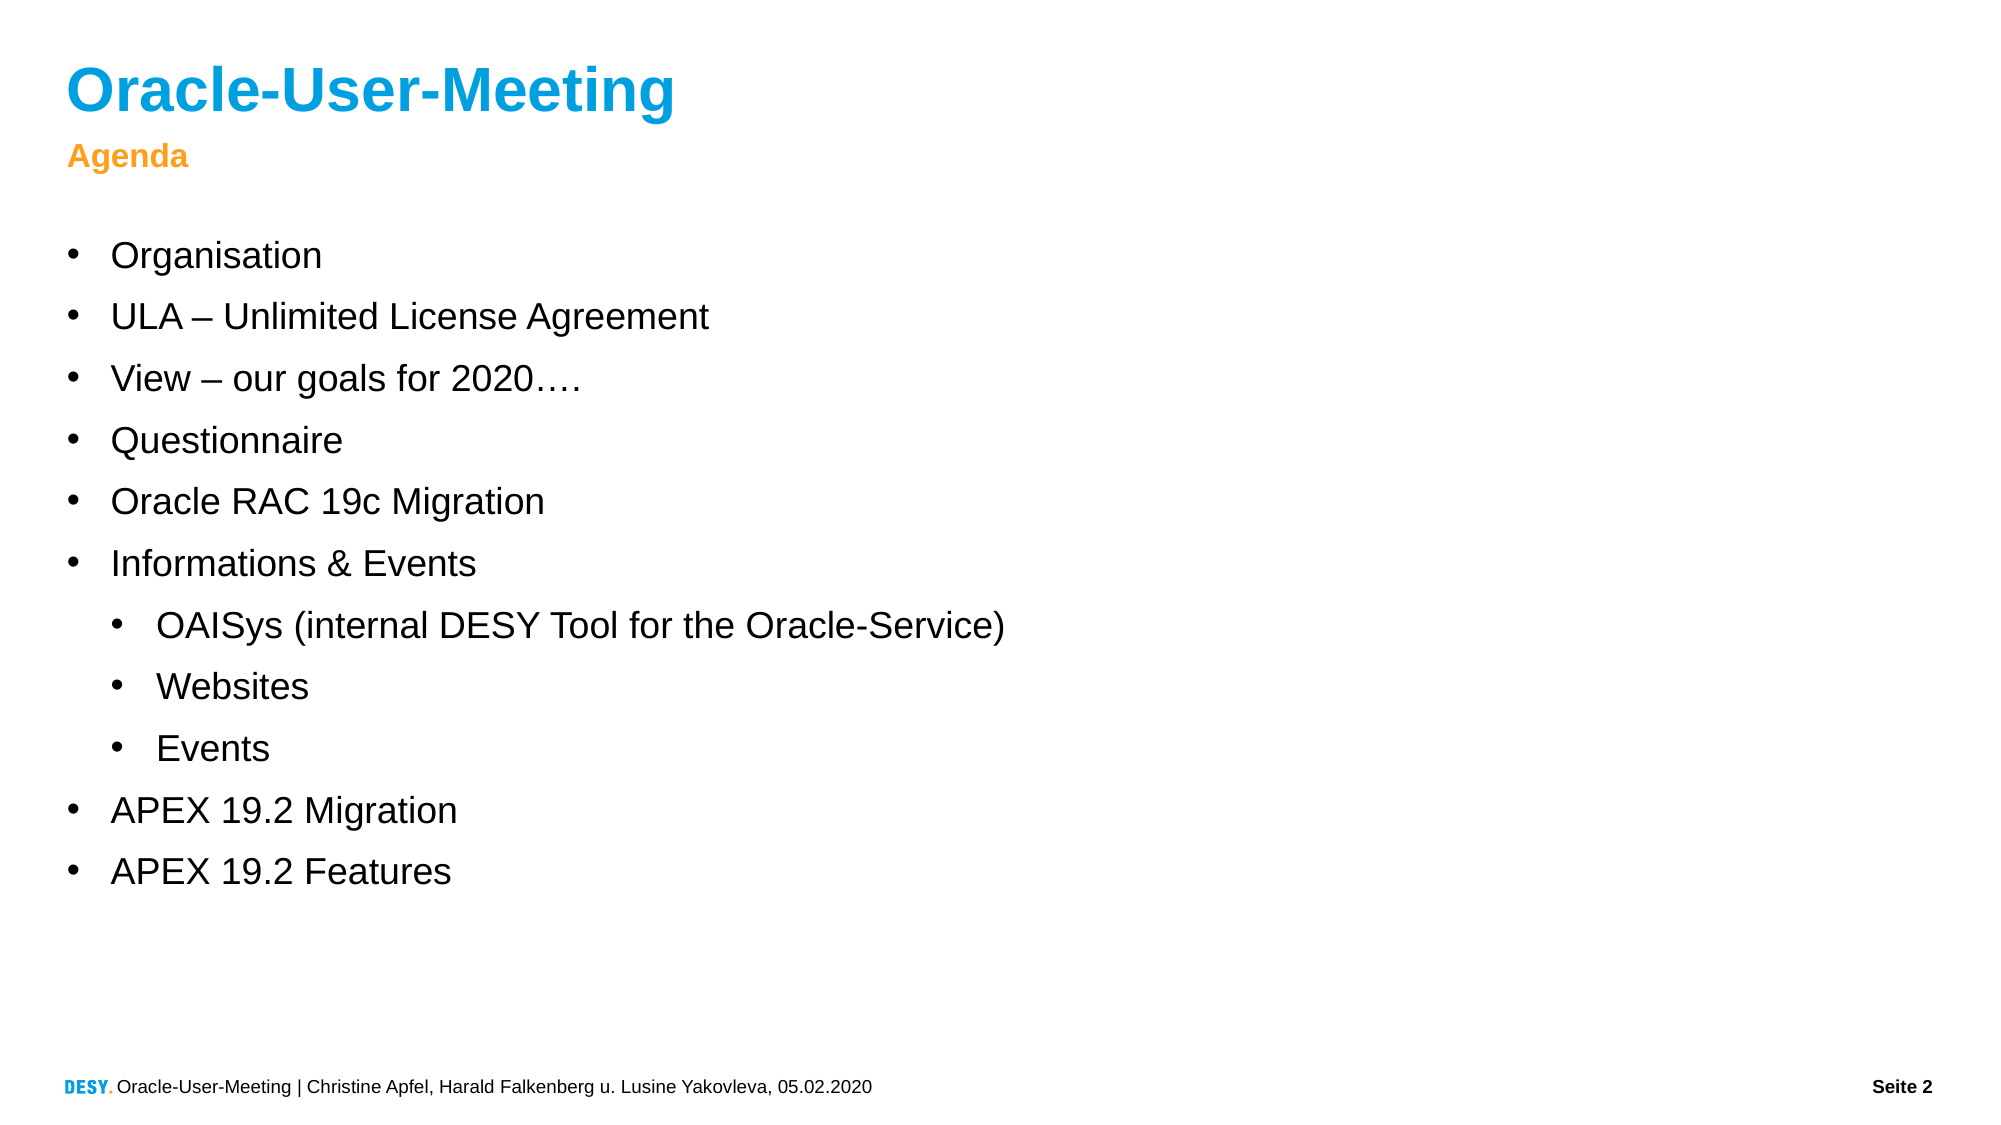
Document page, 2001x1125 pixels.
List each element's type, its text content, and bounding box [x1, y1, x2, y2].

list Organisation ULA – Unlimited License Agreement View – our goals for 2020…. Questionnaire Oracle RAC 19c Migration Informations & Events OAISys (internal DESY Tool for the Oracle-Service) Websites Events APEX 19.2 Migration APEX 19.2 Features [66, 230, 1933, 1053]
title Oracle-User-Meeting [66, 57, 1933, 132]
list Agenda [66, 134, 1933, 197]
footer Oracle-User-Meeting | Christine Apfel, Harald Falkenberg u. Lusine Yakovleva, 05.02.2020 [116, 1075, 1756, 1106]
